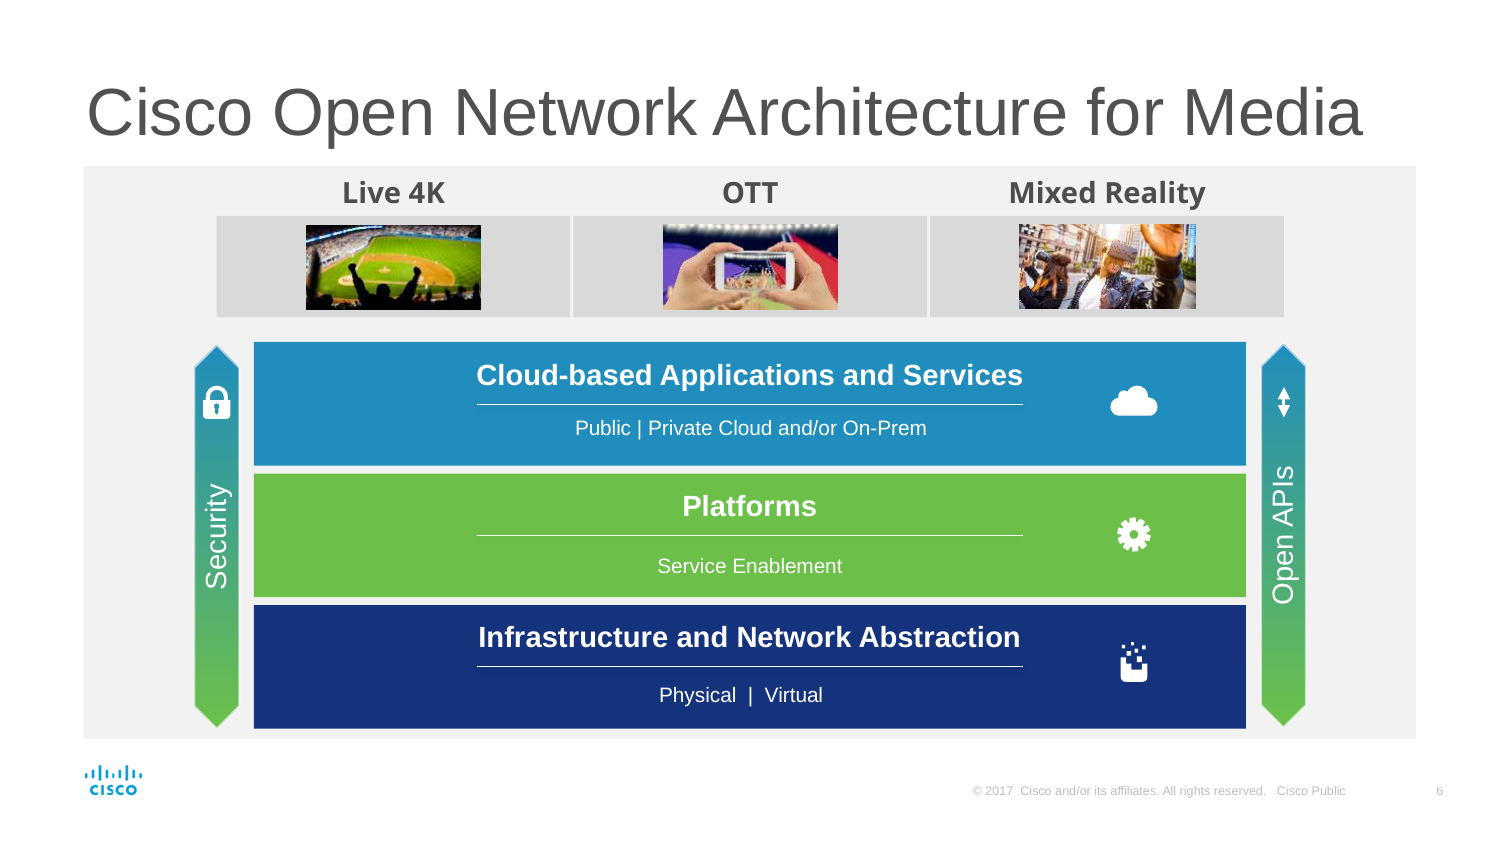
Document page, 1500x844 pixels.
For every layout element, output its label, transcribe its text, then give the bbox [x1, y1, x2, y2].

picture [662, 224, 838, 310]
text_box [252, 340, 1248, 468]
text_box [252, 603, 1248, 731]
text_box Cloud-based Applications and Services [440, 348, 1060, 399]
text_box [1120, 641, 1148, 683]
text_box Live 4K [258, 166, 529, 214]
text_box [82, 176, 1418, 740]
text_box Service Enablement [541, 545, 959, 585]
picture [305, 224, 481, 310]
text_box Platforms [585, 479, 915, 530]
text_box Public | Private Cloud and/or On-Prem [543, 411, 959, 448]
title Cisco Open Network Architecture for Media [71, 55, 1441, 176]
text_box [194, 344, 240, 729]
text_box Infrastructure and Network Abstraction [440, 611, 1060, 661]
text_box [928, 214, 1286, 320]
text_box Physical | Virtual [585, 675, 915, 714]
text_box [1110, 385, 1158, 416]
picture [78, 758, 148, 803]
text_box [1260, 343, 1307, 728]
text_box [215, 214, 571, 320]
text_box [1117, 517, 1151, 552]
text_box [571, 214, 928, 320]
text_box Mixed Reality [984, 166, 1230, 214]
text_box OTT [634, 166, 866, 214]
text_box [252, 471, 1248, 599]
picture [1019, 224, 1196, 310]
